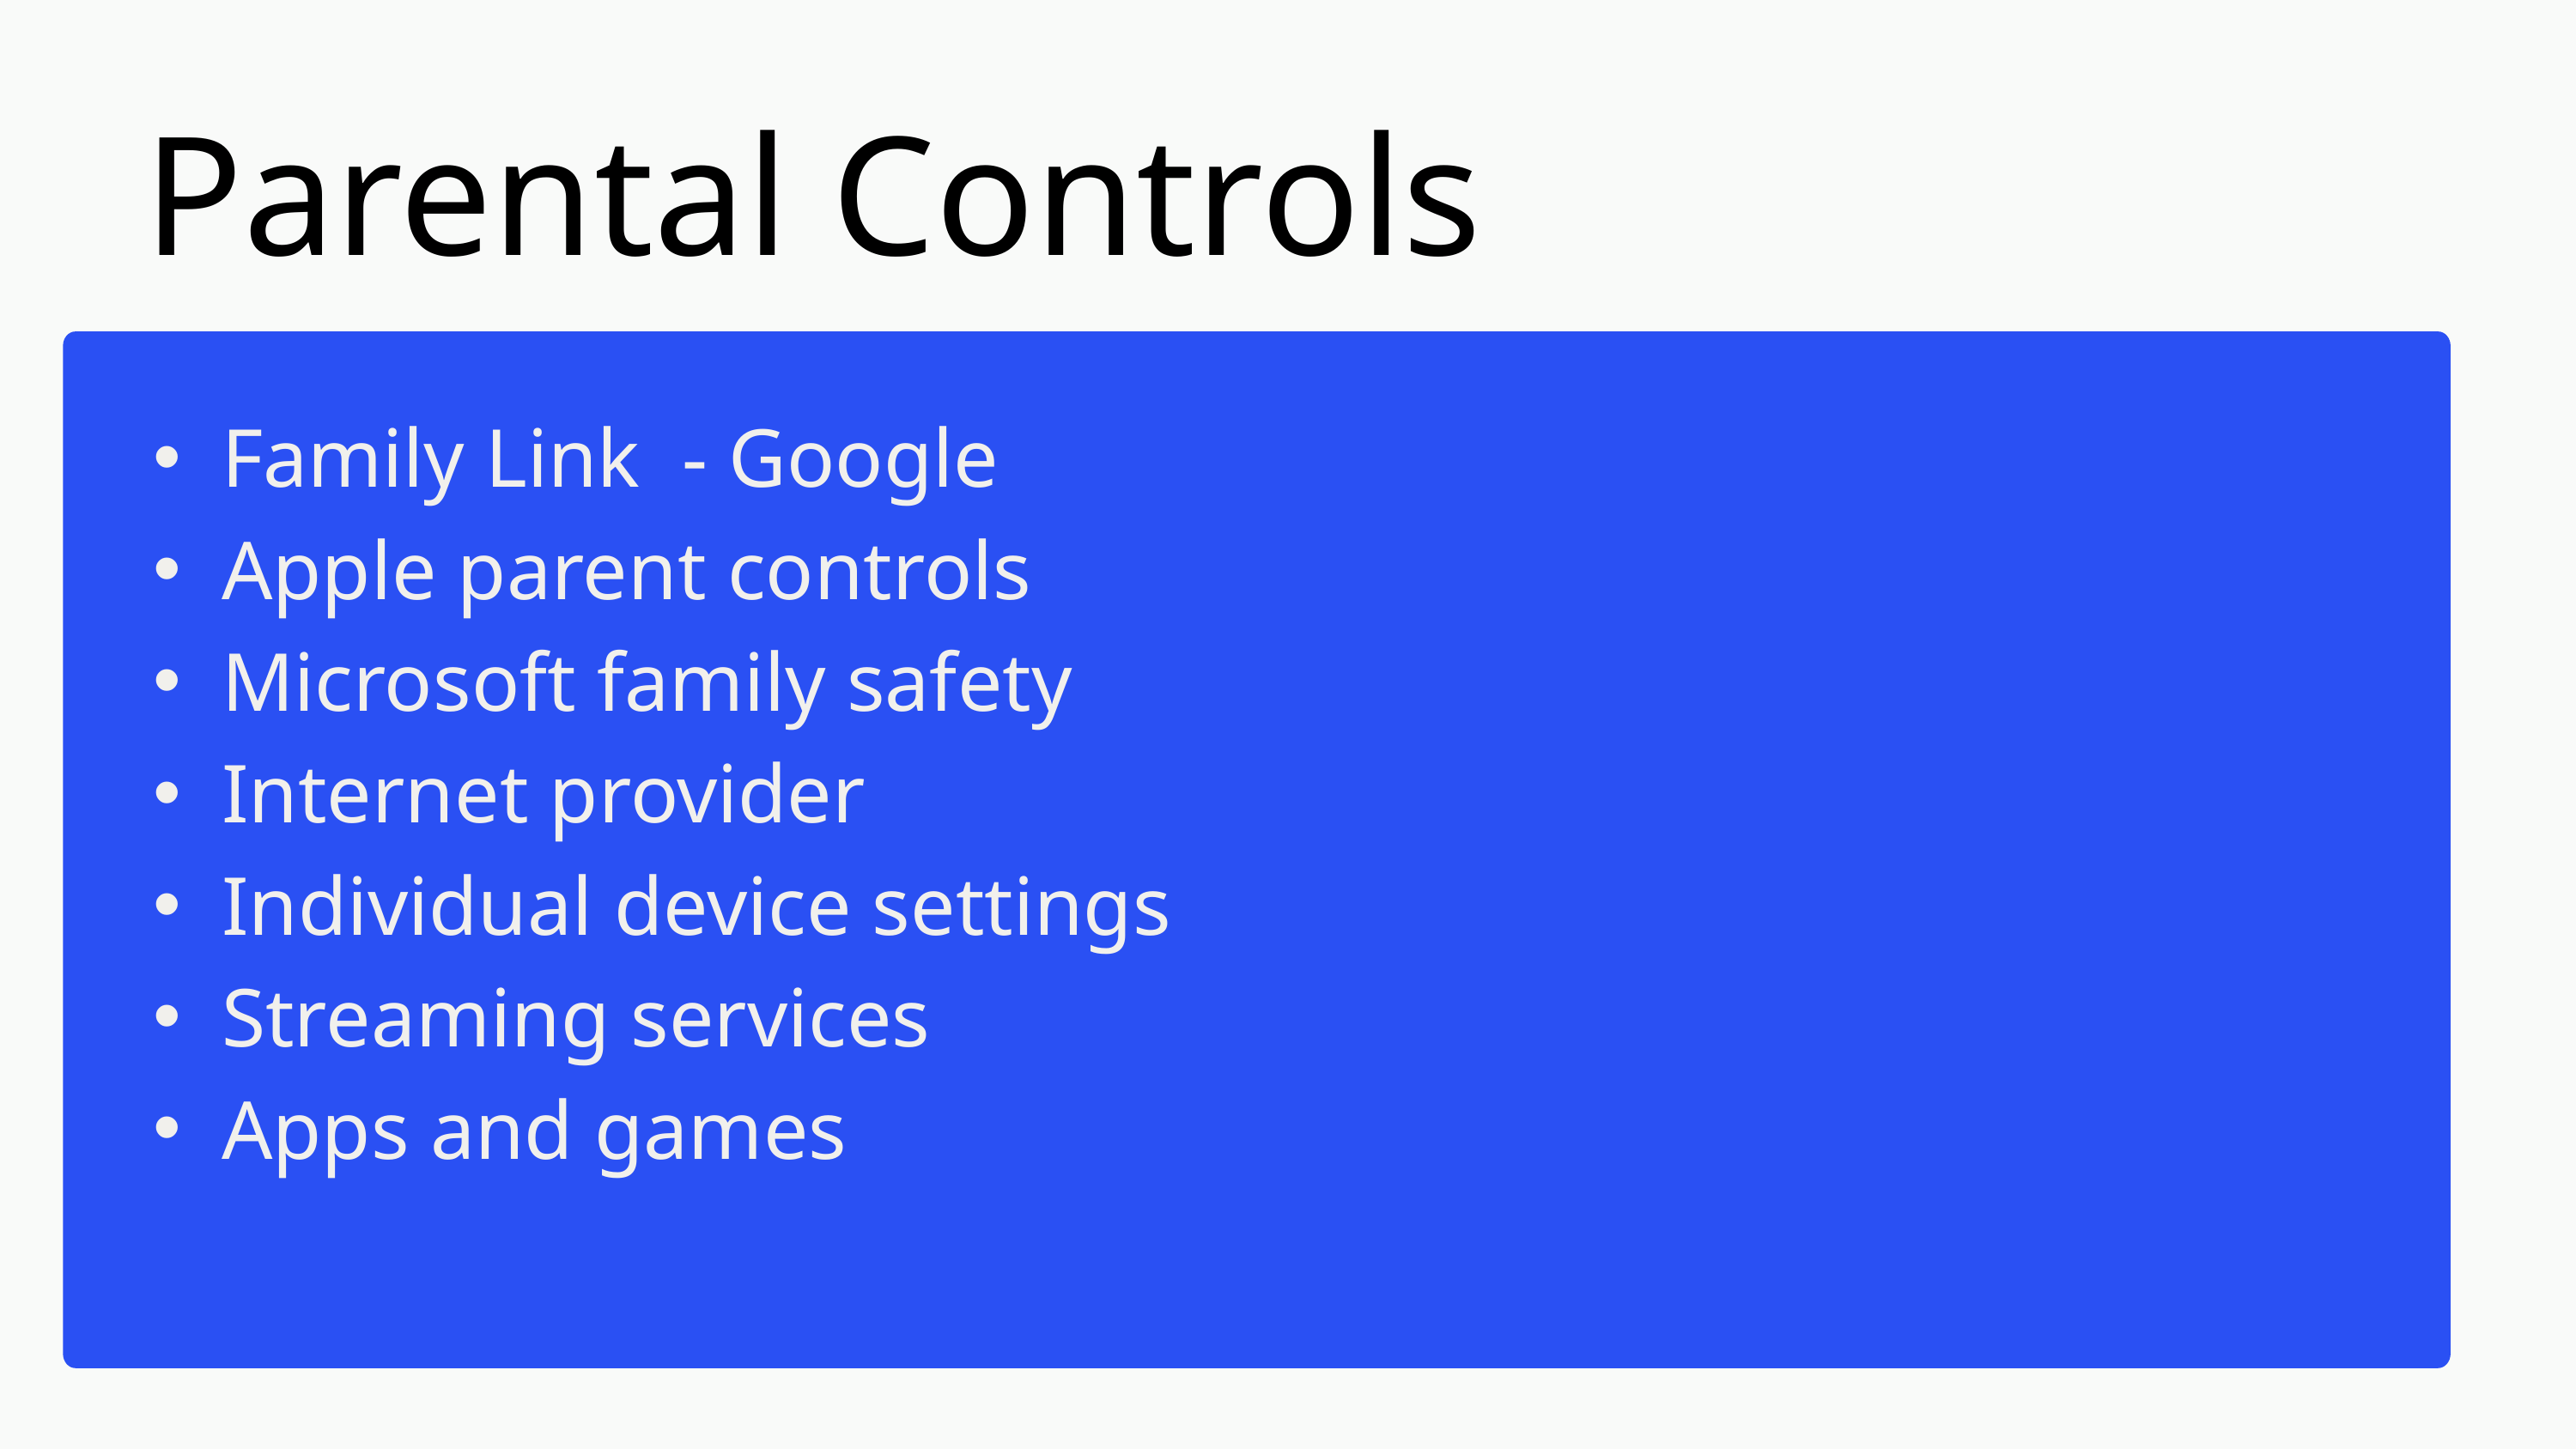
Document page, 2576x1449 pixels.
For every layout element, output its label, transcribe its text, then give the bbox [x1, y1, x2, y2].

text_box Parental Controls [0, 58, 1712, 289]
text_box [63, 330, 2451, 1368]
